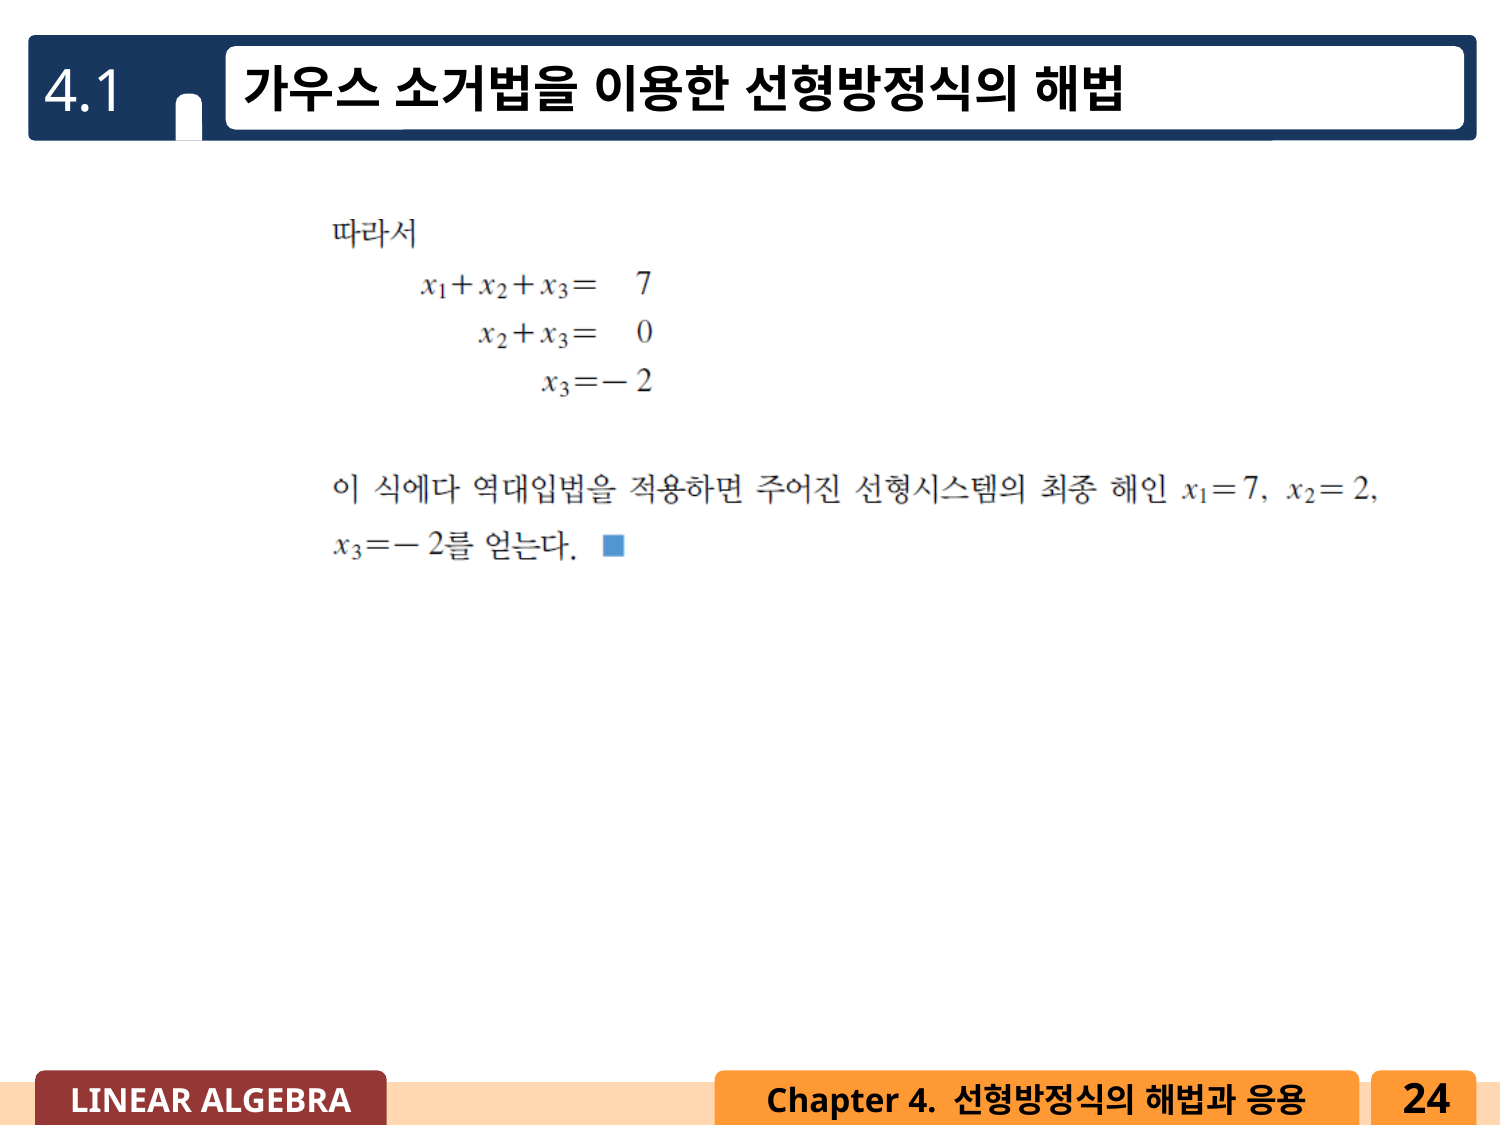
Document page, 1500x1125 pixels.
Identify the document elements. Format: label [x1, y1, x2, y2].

picture [35, 219, 1424, 566]
text_box [28, 34, 1477, 141]
text_box [0, 1070, 1500, 1125]
